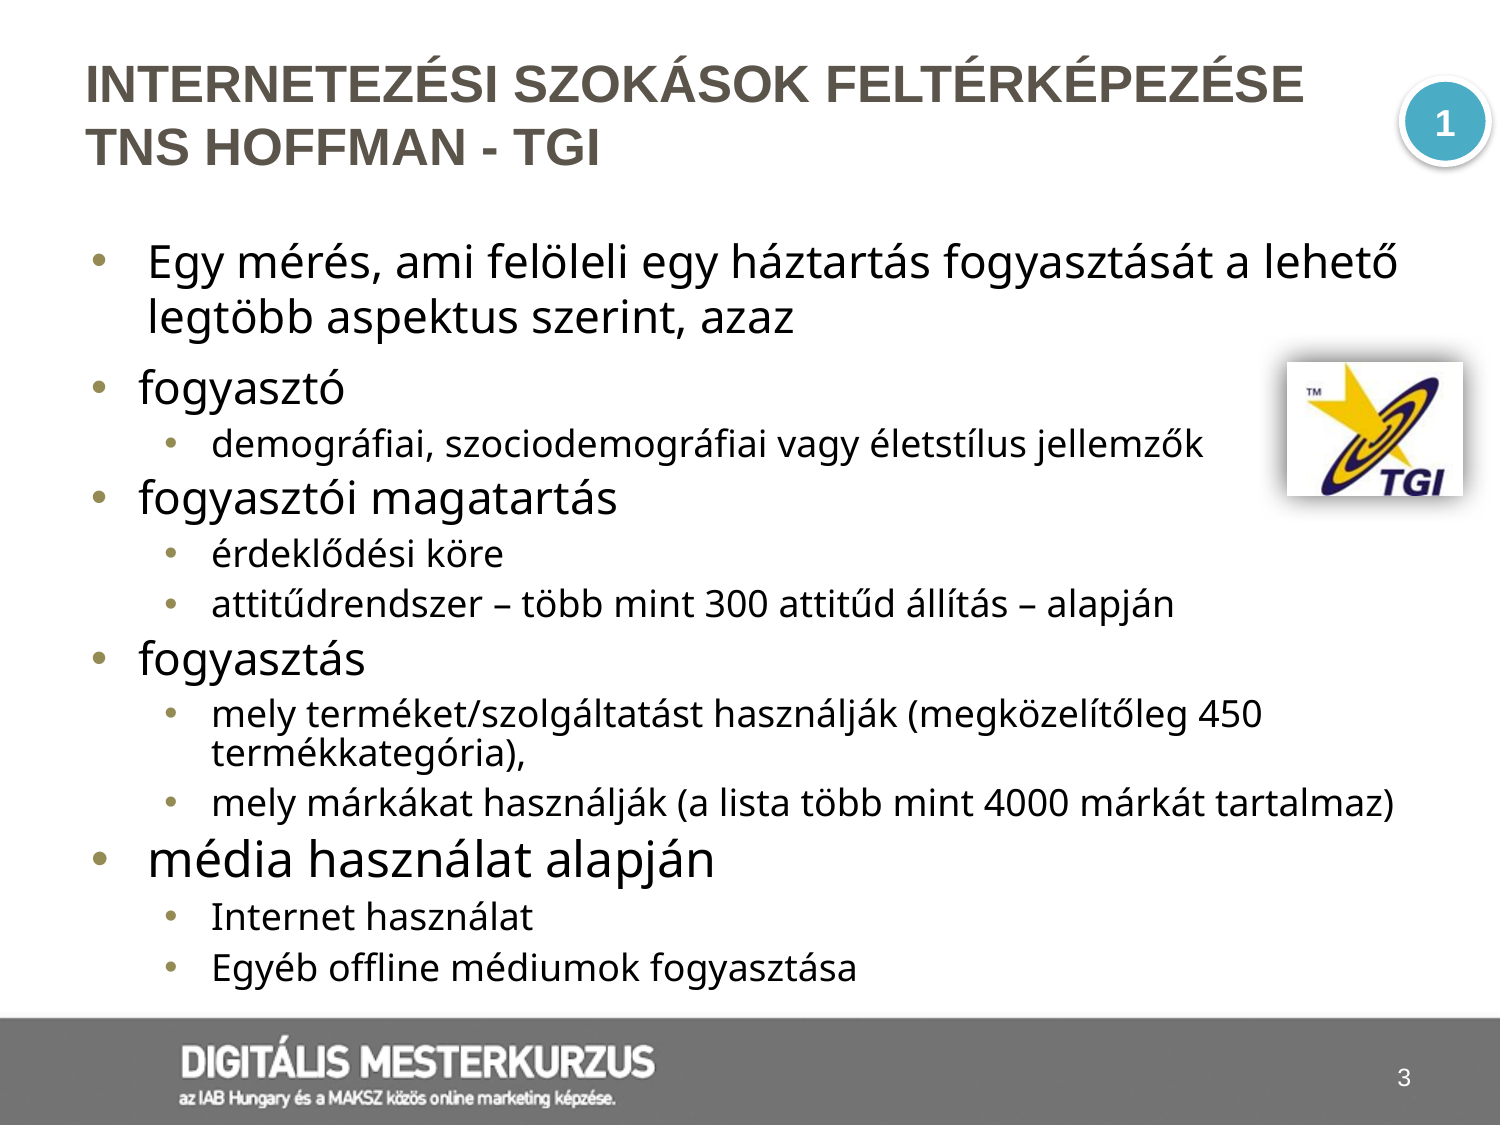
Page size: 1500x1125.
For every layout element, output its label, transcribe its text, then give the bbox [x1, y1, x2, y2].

text_box 1 [1398, 75, 1492, 167]
title Internetezési szokások feltérképezése TNS hoffman - TGI [70, 19, 1425, 207]
text_box Egy mérés, ami felöleli egy háztartás fogyasztását a lehető legtöbb aspektus szerint, azaz fogyasztó demográfiai, szociodemográfiai vagy életstílus jellemzők fogyasztói magatartás érdeklődési köre attitűdrendszer – több mint 300 attitűd állítás – alapján fogyasztás mely terméket/szolgáltatást használják (megközelítőleg 450 termékkategória), mely márkákat használják (a lista több mint 4000 márkát tartalmaz) média használat alapján Internet használat Egyéb offline médiumok fogyasztása [76, 224, 1424, 1042]
picture [1287, 362, 1463, 496]
picture [0, 1012, 1500, 1125]
